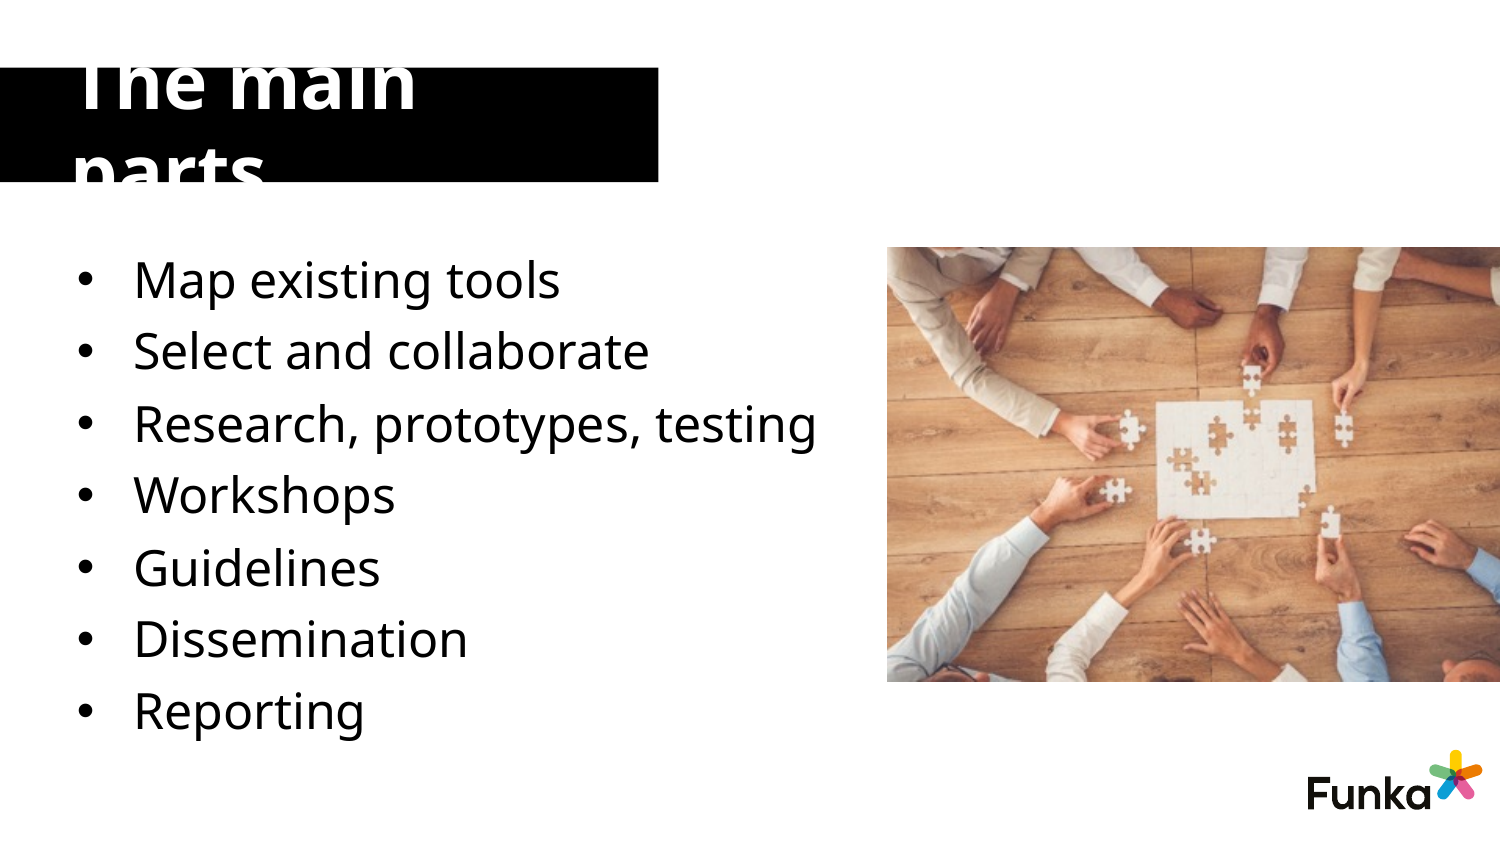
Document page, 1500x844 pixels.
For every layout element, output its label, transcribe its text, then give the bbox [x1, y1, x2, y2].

picture [887, 247, 1500, 682]
list Map existing tools Select and collaborate Research, prototypes, testing Workshops Guidelines Dissemination Reporting [76, 248, 857, 765]
title The main parts [0, 67, 659, 183]
